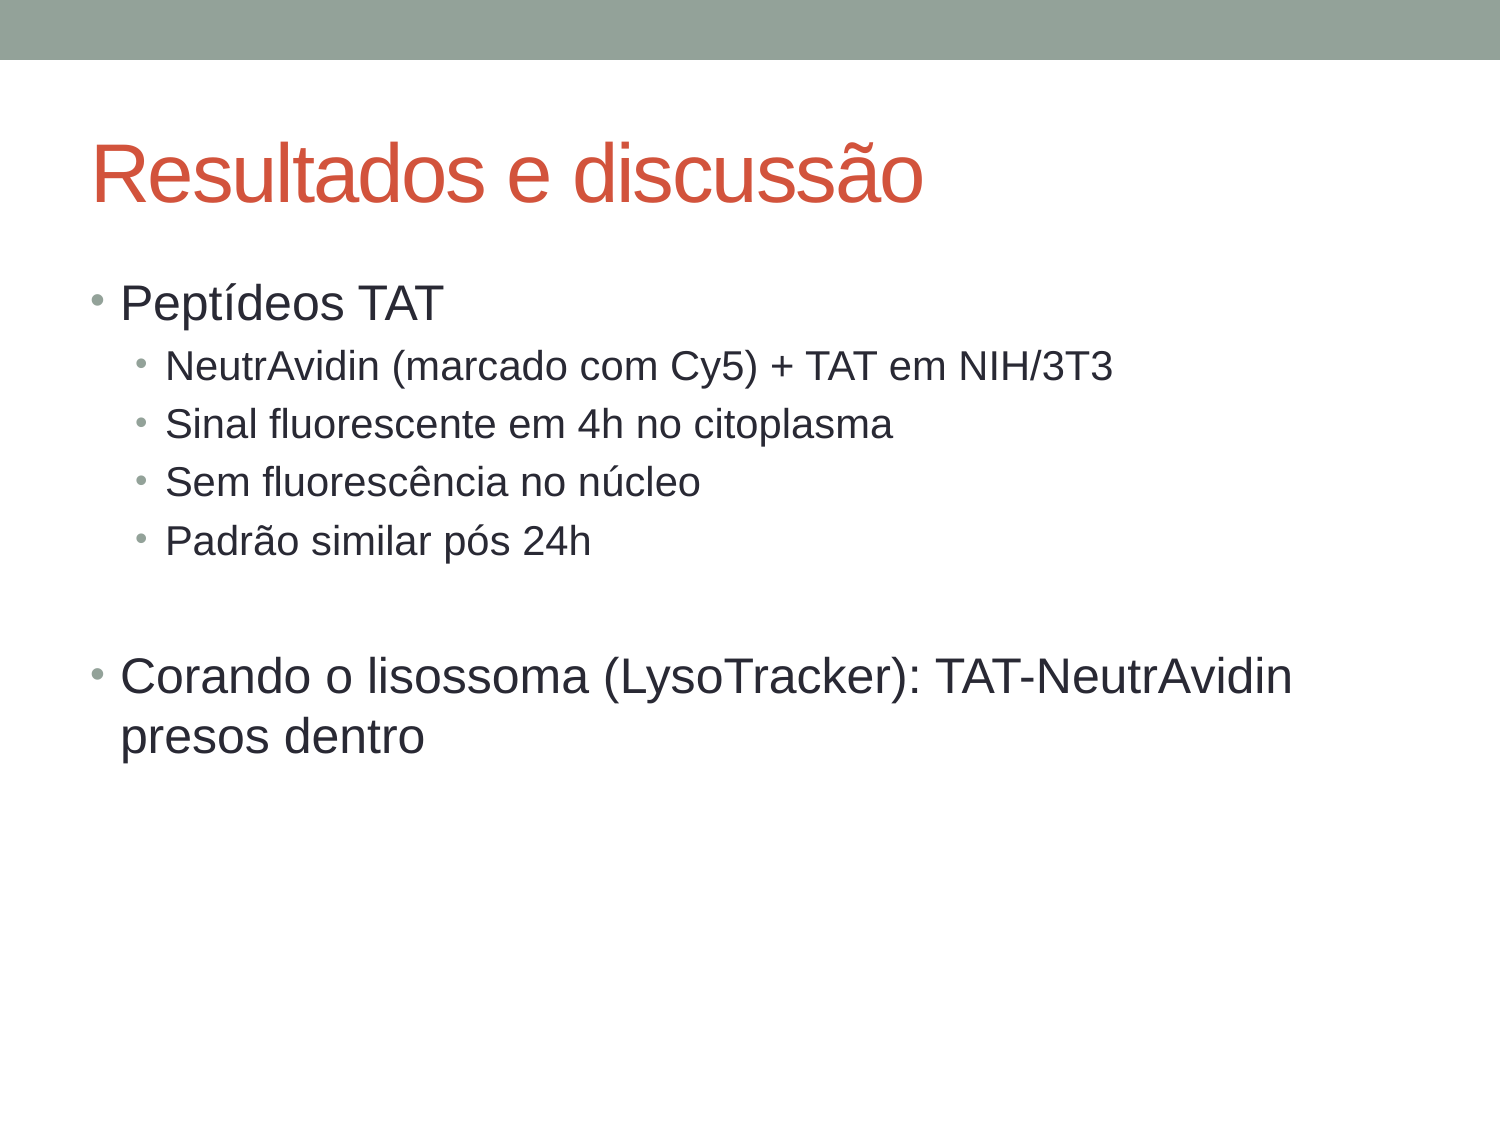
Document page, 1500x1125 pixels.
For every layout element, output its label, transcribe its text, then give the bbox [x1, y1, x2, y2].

title Resultados e discussão [75, 87, 1425, 250]
list Peptídeos TAT NeutrAvidin (marcado com Cy5) + TAT em NIH/3T3 Sinal fluorescente em 4h no citoplasma Sem fluorescência no núcleo Padrão similar pós 24h Corando o lisossoma (LysoTracker): TAT-NeutrAvidin presos dentro [75, 262, 1425, 1063]
